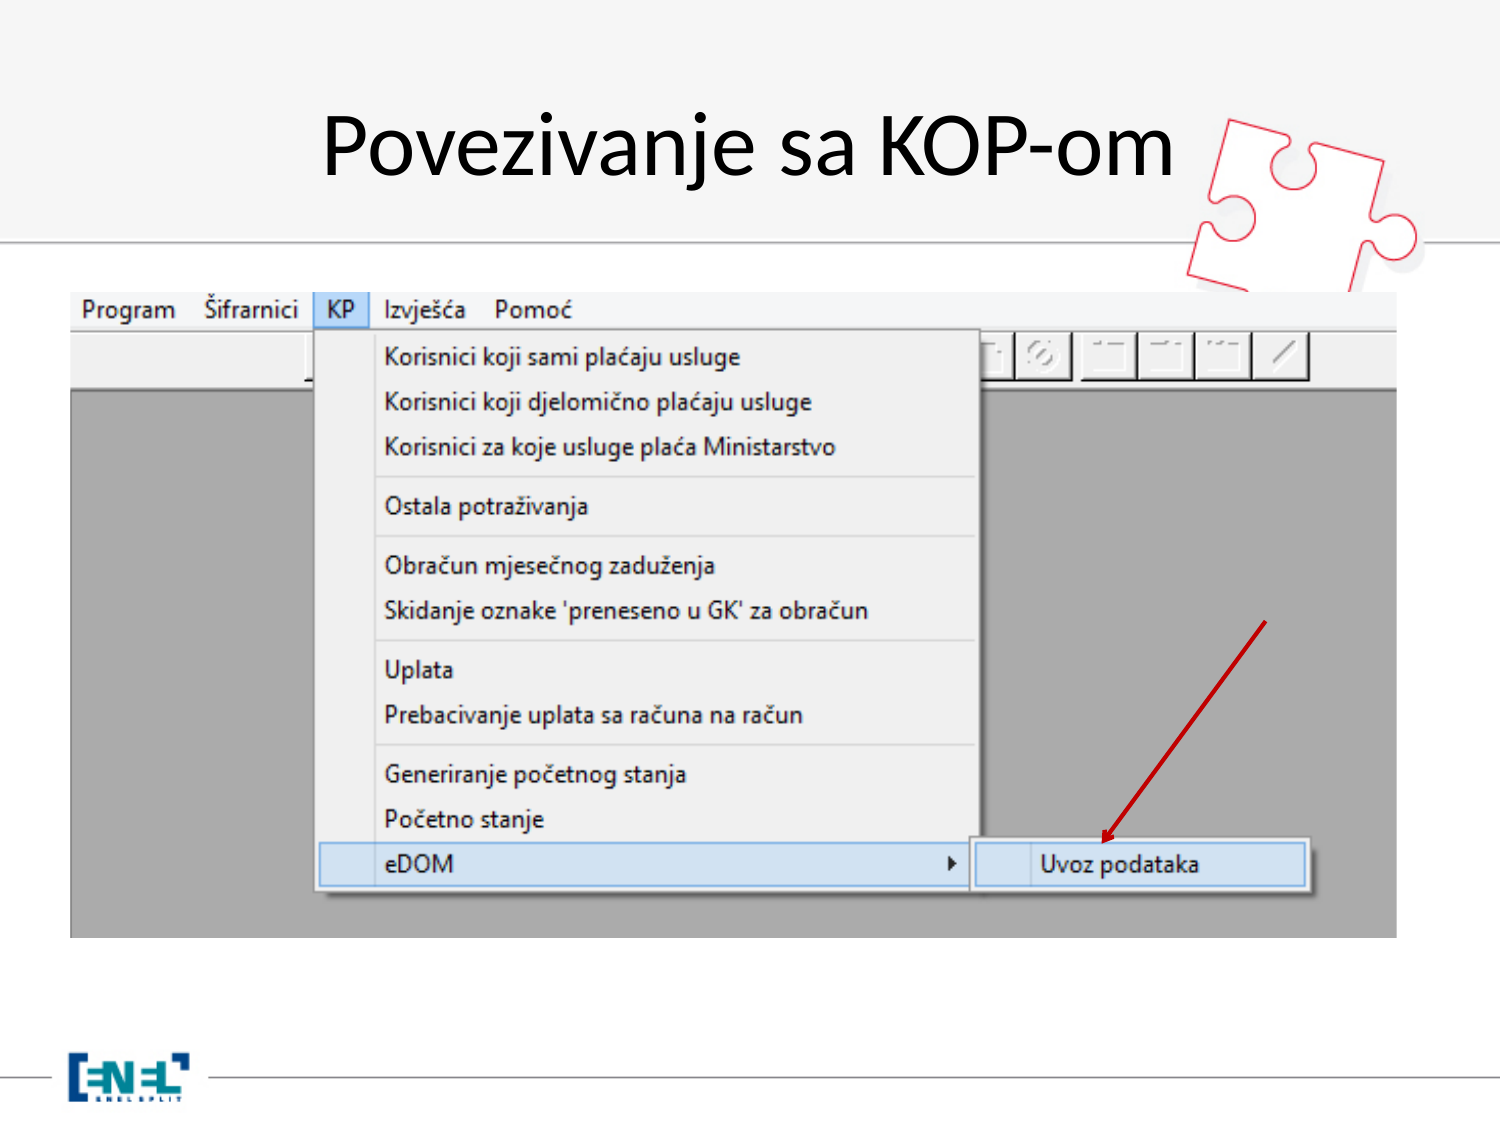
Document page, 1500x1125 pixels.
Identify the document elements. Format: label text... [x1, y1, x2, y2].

picture [0, 0, 1500, 1125]
title Povezivanje sa KOP-om [75, 45, 1425, 233]
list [70, 292, 1397, 938]
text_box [1071, 650, 1296, 815]
